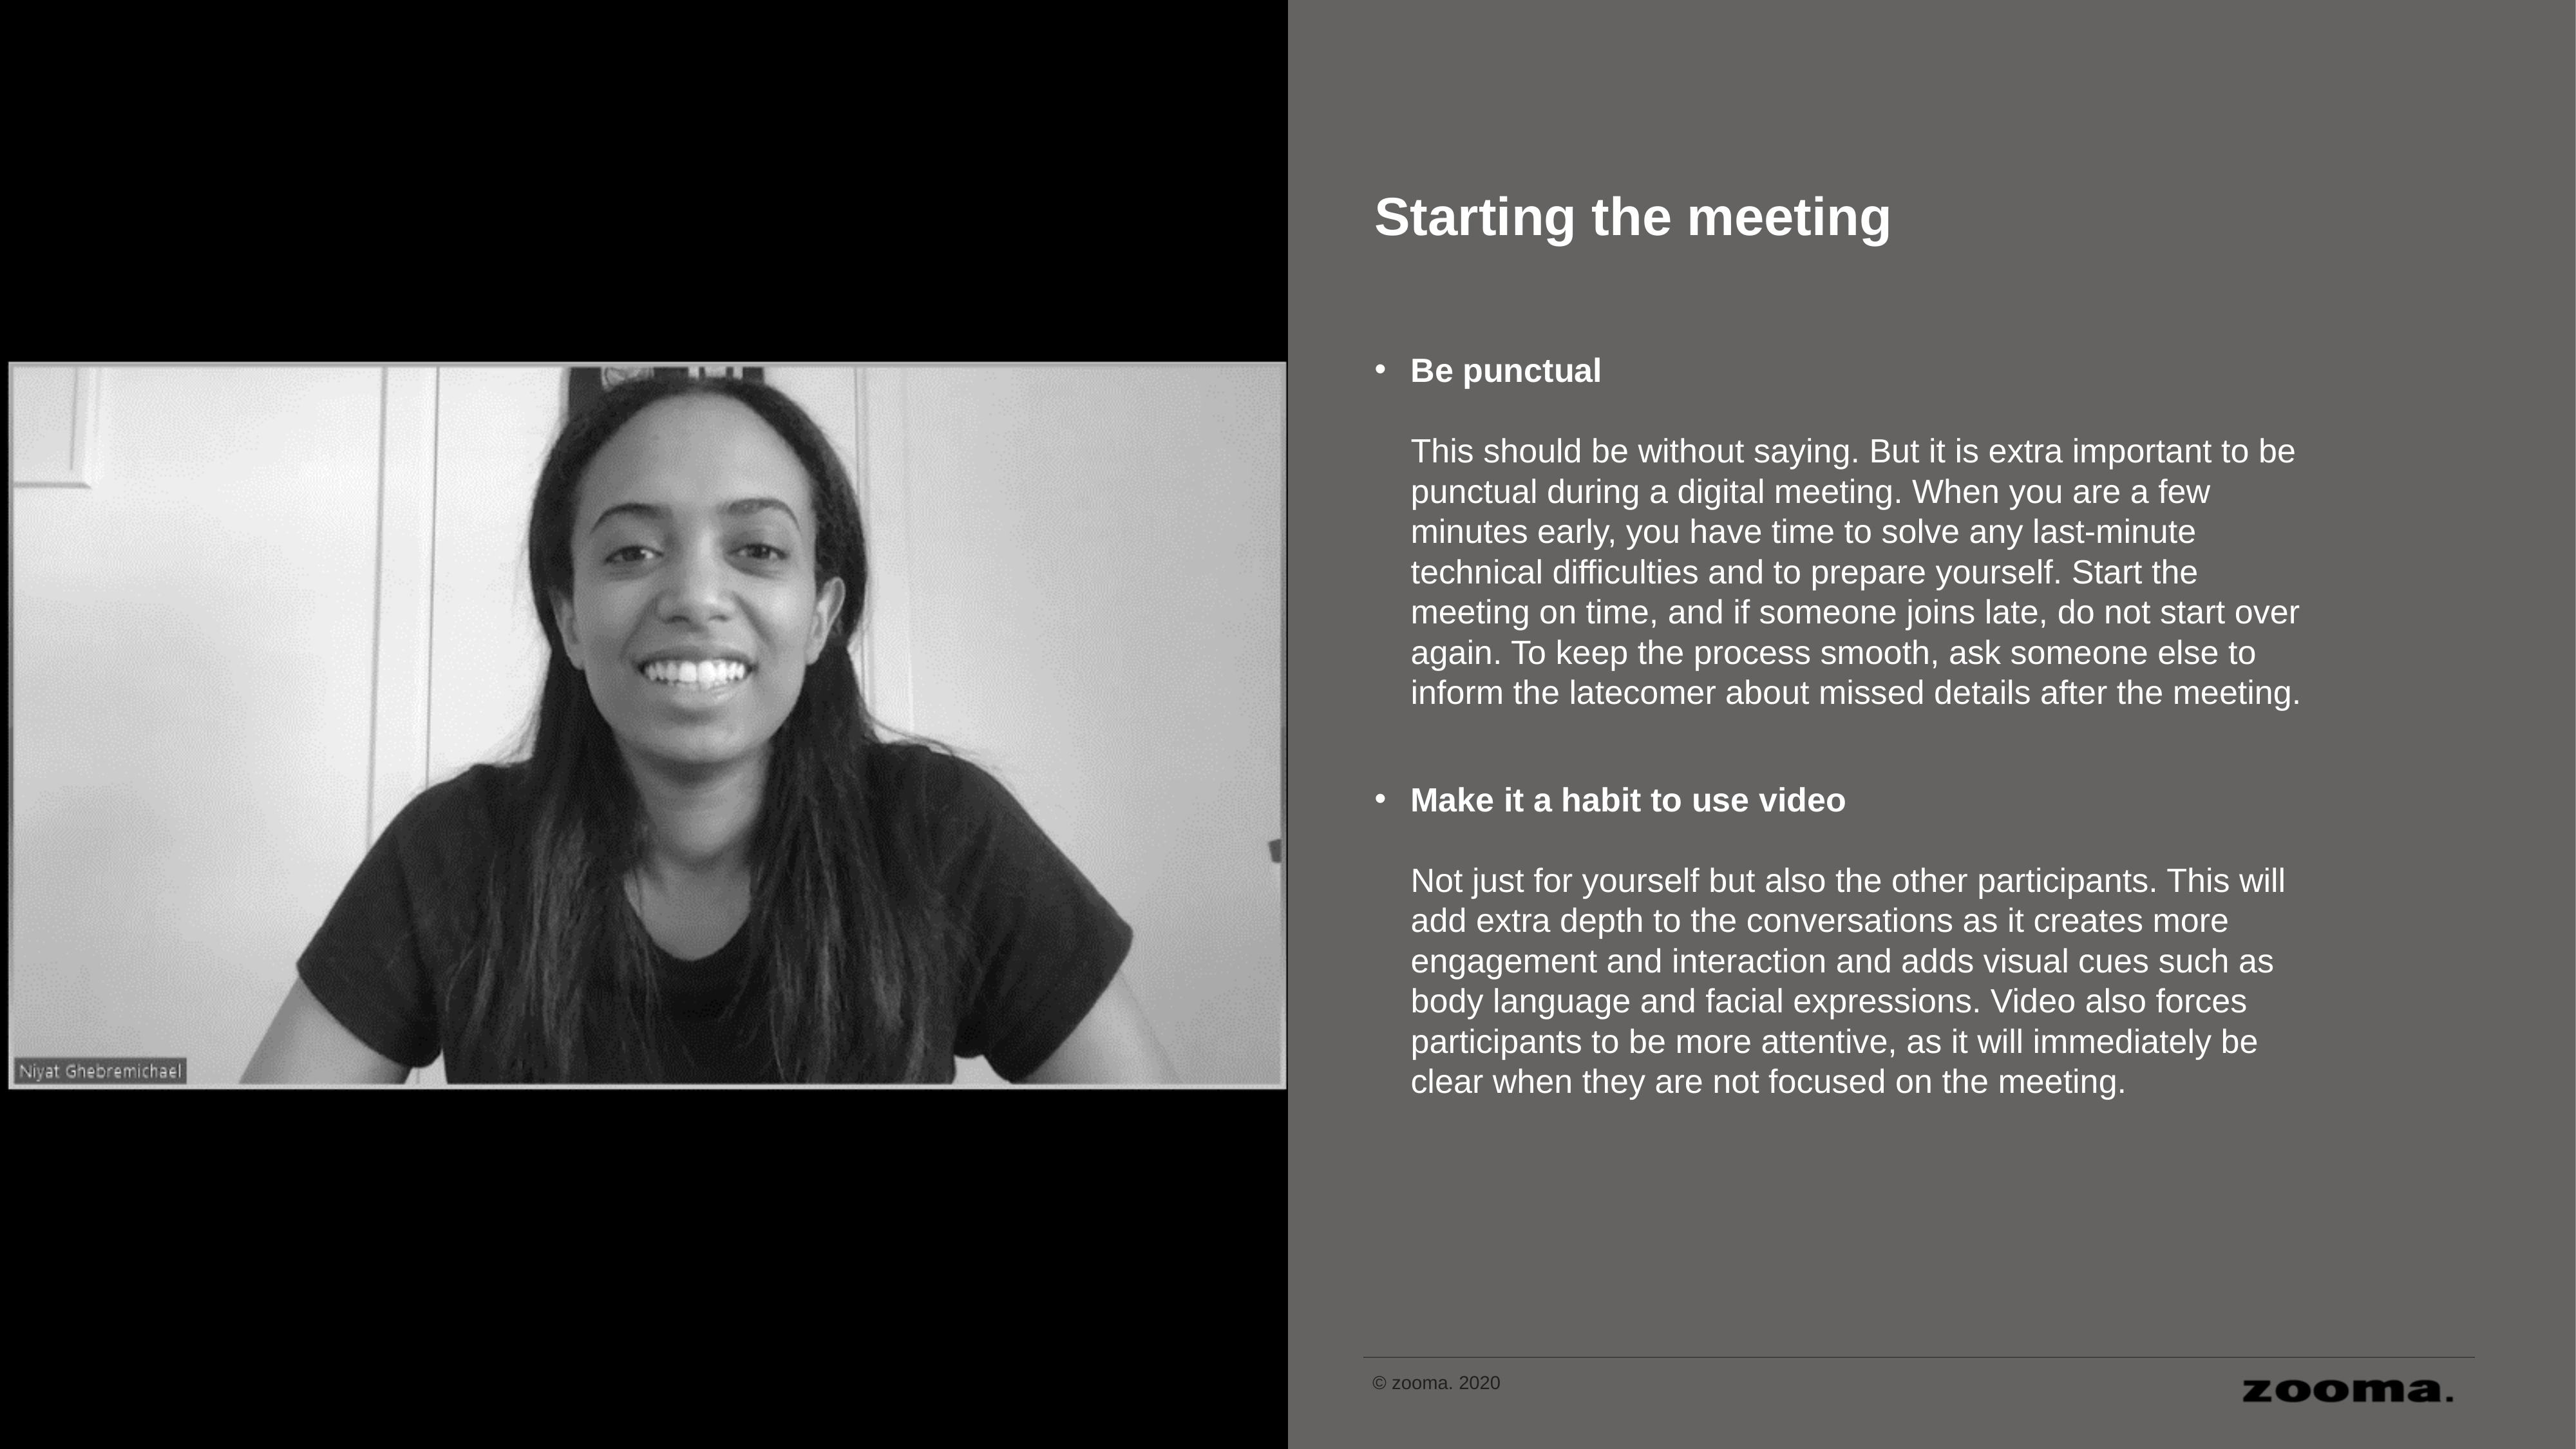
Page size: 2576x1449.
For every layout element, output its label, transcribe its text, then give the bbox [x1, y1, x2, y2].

picture [0, 0, 1288, 1449]
picture [2224, 1370, 2466, 1413]
list Starting the meeting [1365, 184, 2322, 336]
list Be punctual This should be without saying. But it is extra important to be punctual during a digital meeting. When you are a few minutes early, you have time to solve any last-minute technical difficulties and to prepare yourself. Start the meeting on time, and if someone joins late, do not start over again. To keep the process smooth, ask someone else to inform the latecomer about missed details after the meeting. Make it a habit to use video Not just for yourself but also the other participants. This will add extra depth to the conversations as it creates more engagement and interaction and adds visual cues such as body language and facial expressions. Video also forces participants to be more attentive, as it will immediately be clear when they are not focused on the meeting. [1365, 344, 2317, 1302]
